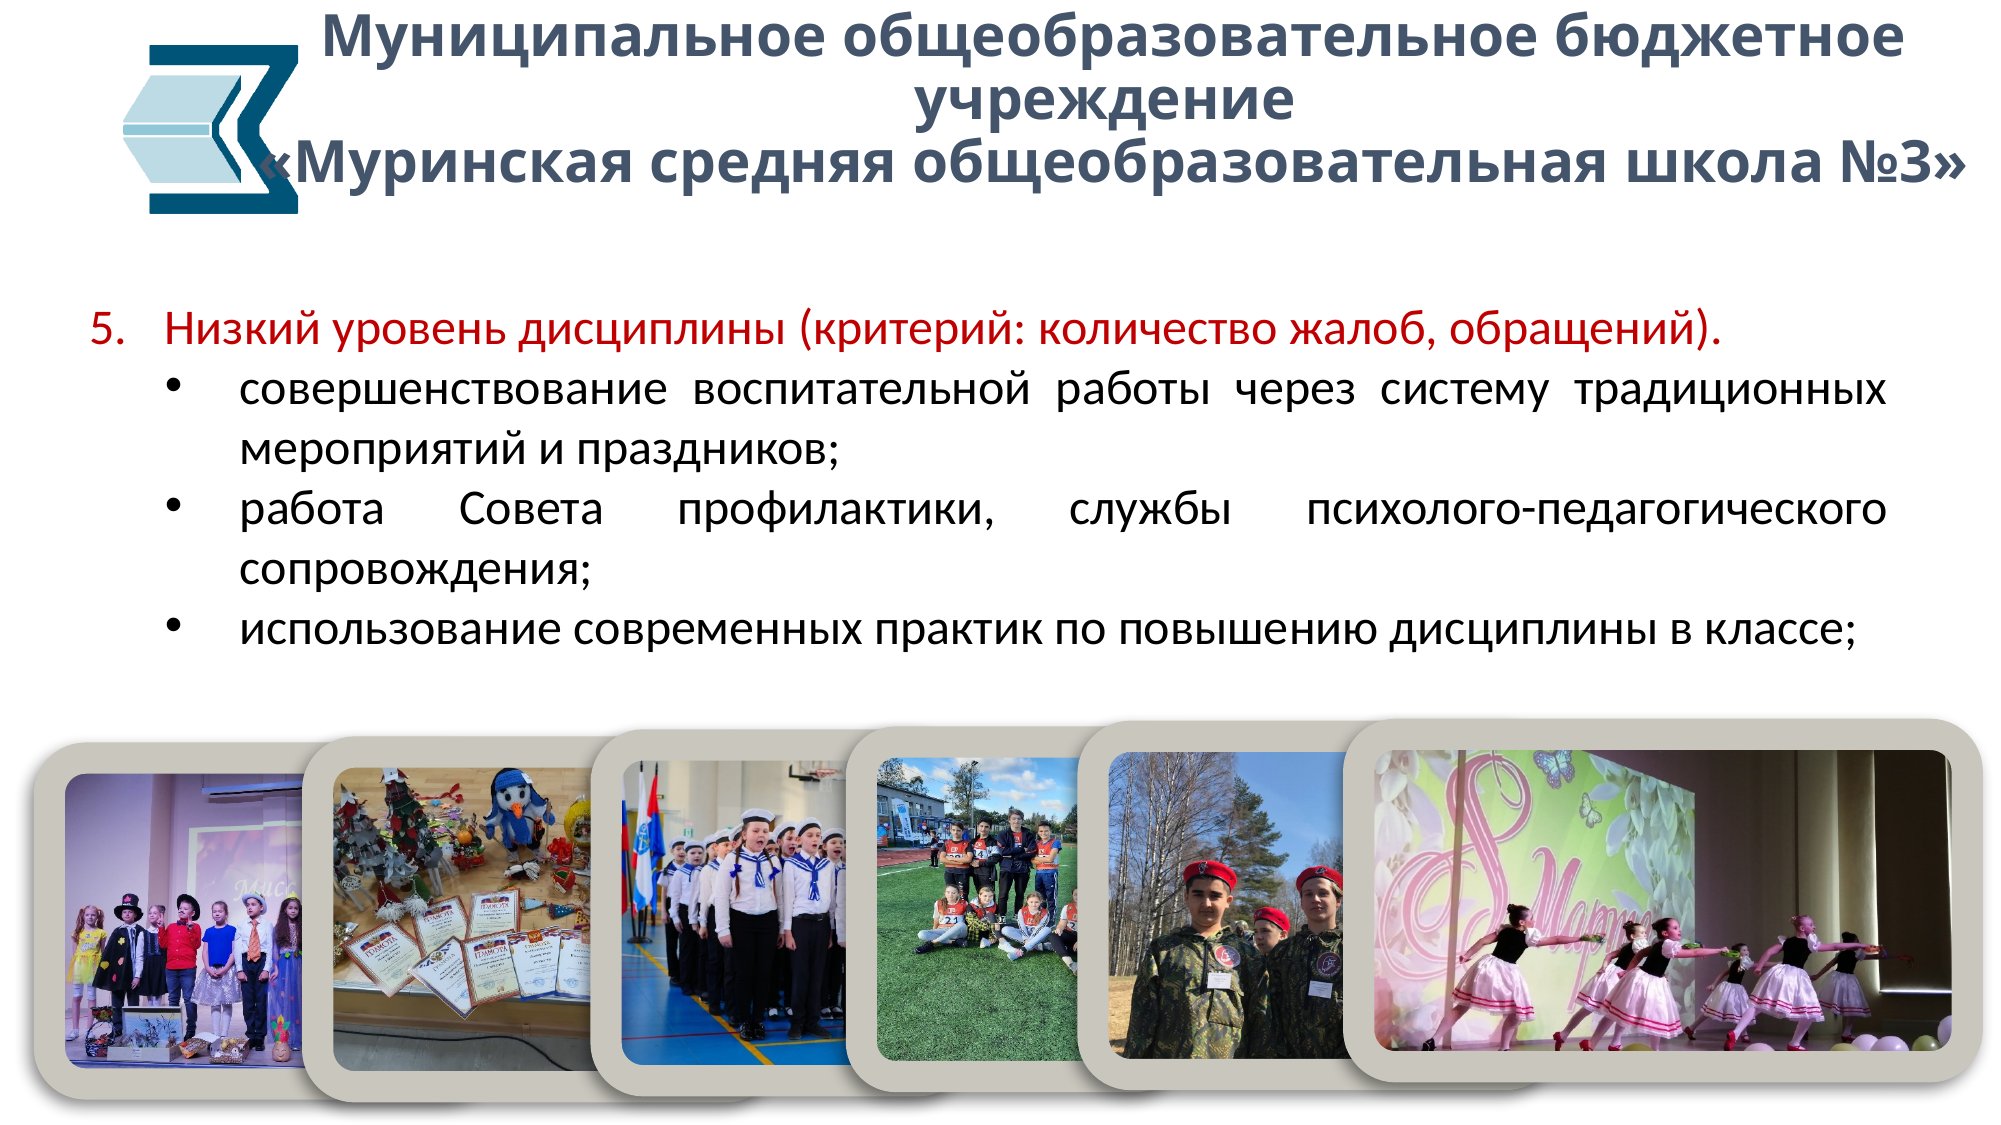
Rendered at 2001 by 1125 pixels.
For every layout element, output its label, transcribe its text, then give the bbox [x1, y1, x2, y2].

title Муниципальное общеобразовательное бюджетное учреждение «Муринская средняя общеобразовательная школа №3» [140, 0, 2000, 203]
picture [49, 734, 1968, 1087]
picture [121, 39, 299, 222]
picture [260, 64, 299, 195]
text_box Низкий уровень дисциплины (критерий: количество жалоб, обращений). совершенствование воспитательной работы через систему традиционных мероприятий и праздников; работа Совета профилактики, службы психолого-педагогического сопровождения; использование современных практик по повышению дисциплины в классе; [75, 287, 1904, 722]
